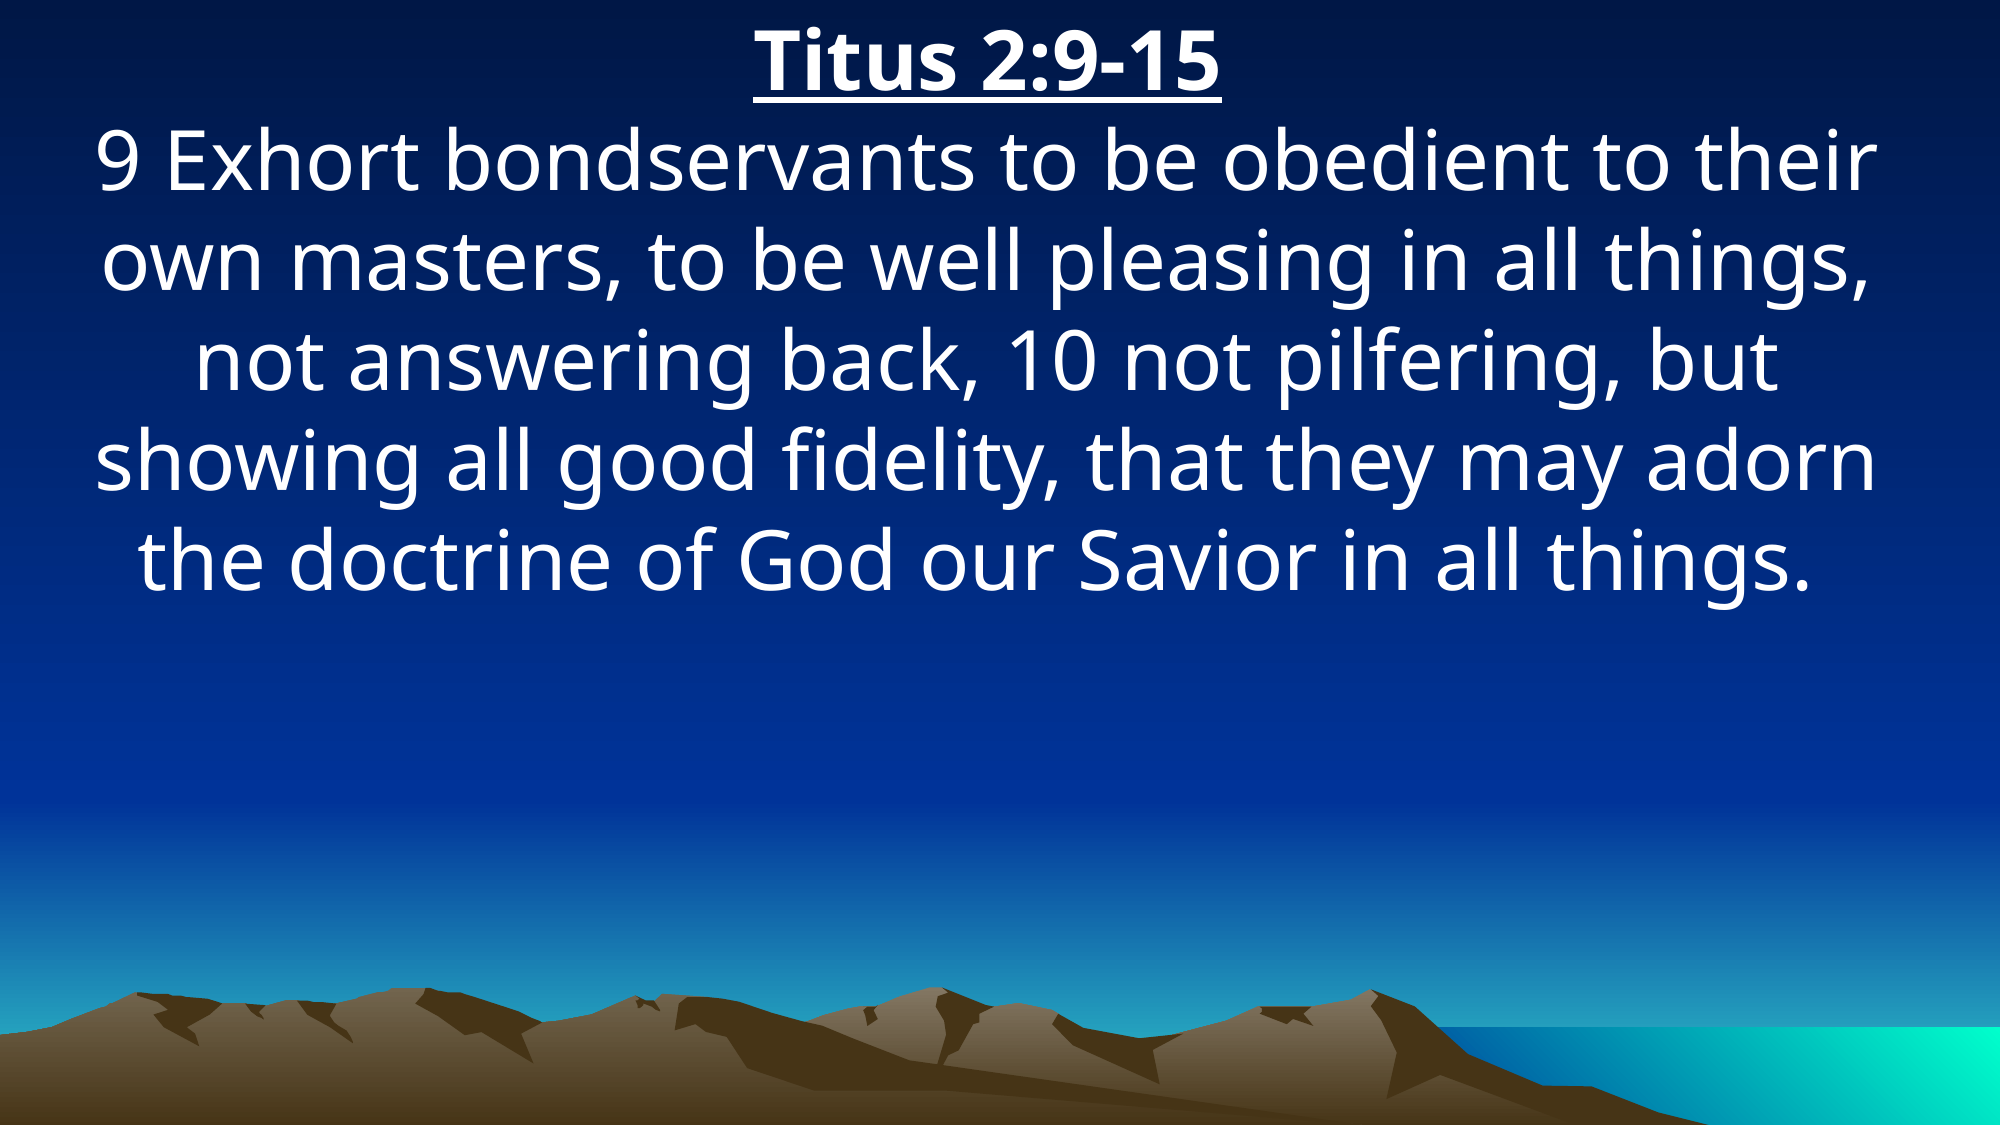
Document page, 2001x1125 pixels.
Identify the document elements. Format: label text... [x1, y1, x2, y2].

text_box Titus 2:9-15 9 Exhort bondservants to be obedient to their own masters, to be well pleasing in all things, not answering back, 10 not pilfering, but showing all good fidelity, that they may adorn the doctrine of God our Savior in all things. [12, 0, 1963, 988]
